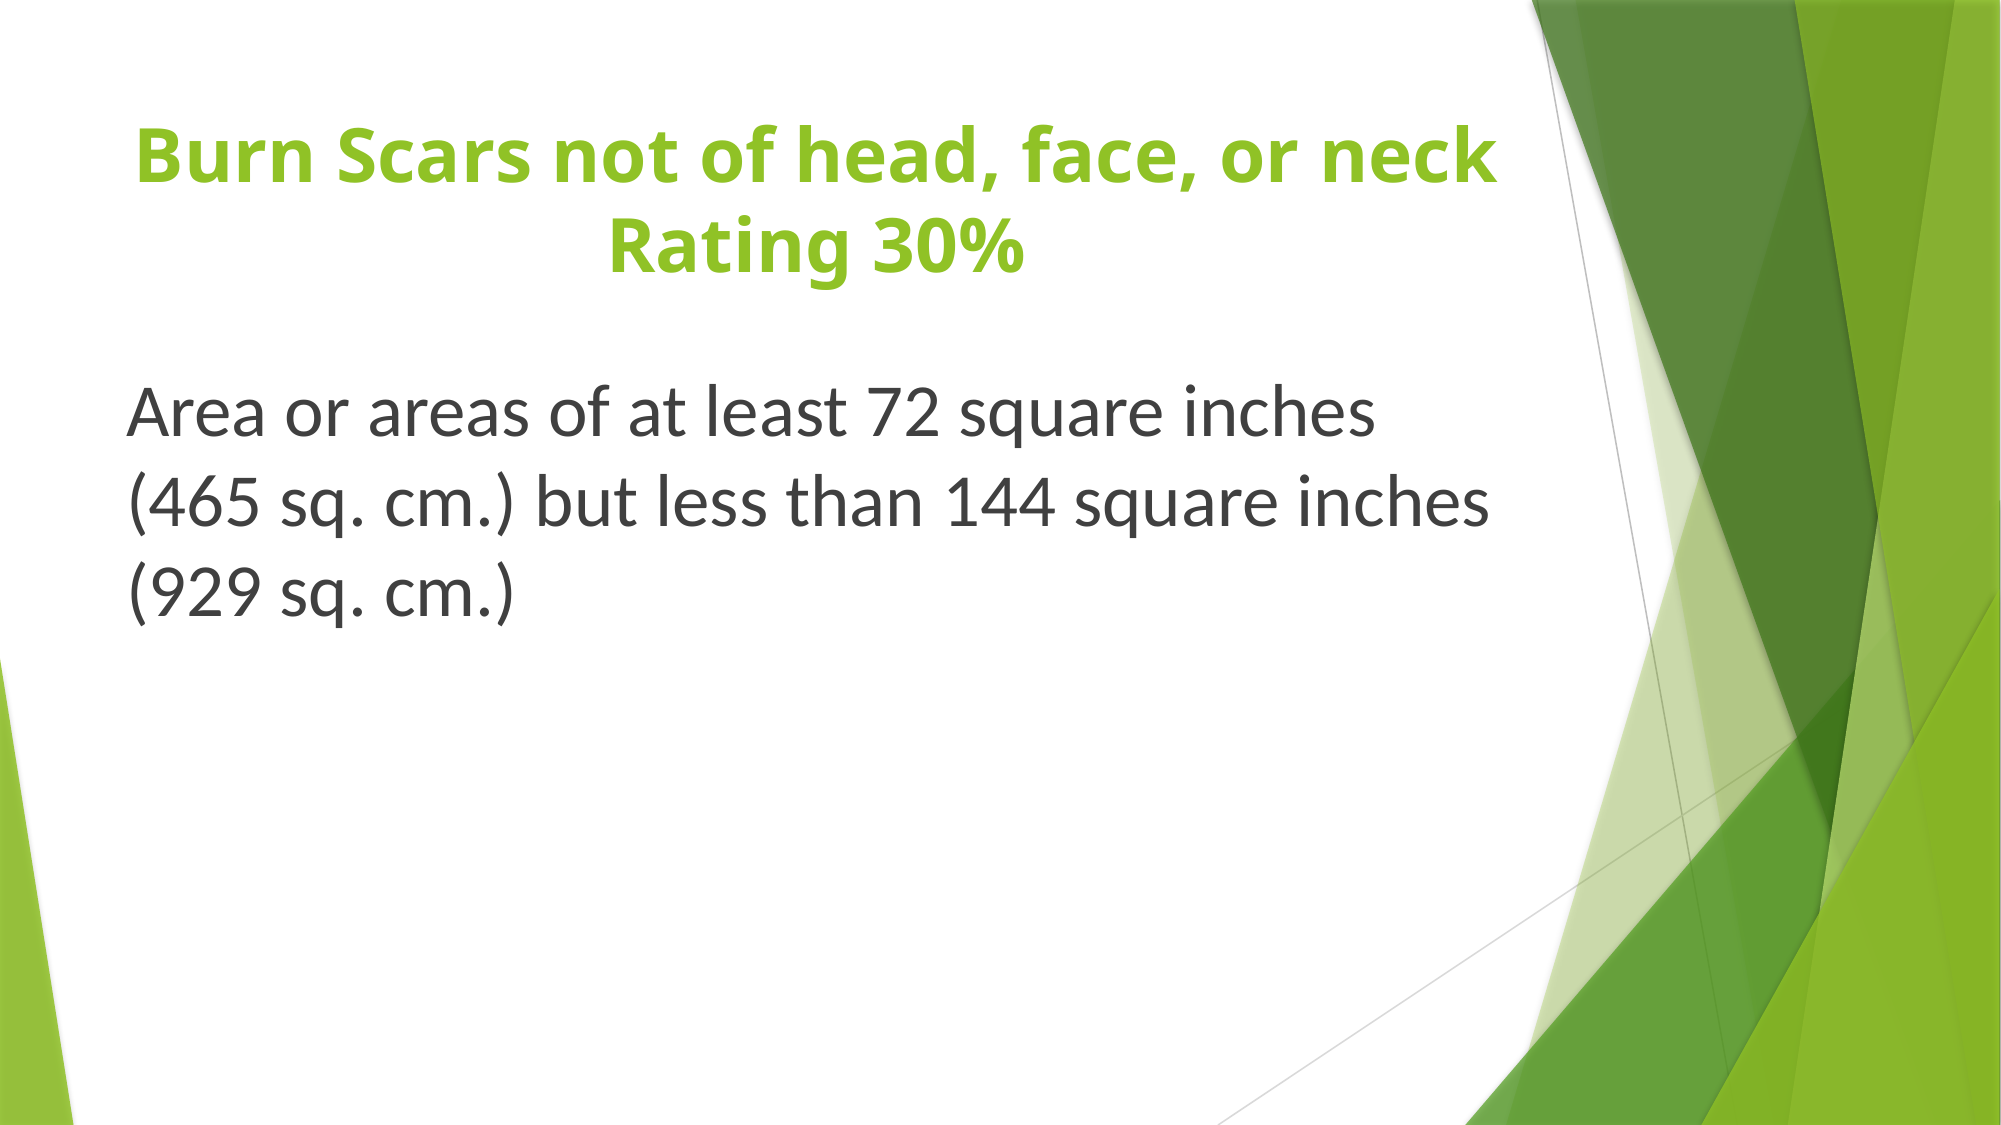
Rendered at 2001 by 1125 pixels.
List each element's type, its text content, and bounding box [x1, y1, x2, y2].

title Burn Scars not of head, face, or neck Rating 30% [111, 99, 1522, 317]
list Area or areas of at least 72 square inches (465 sq. cm.) but less than 144 square inches (929 sq. cm.) [111, 354, 1522, 992]
